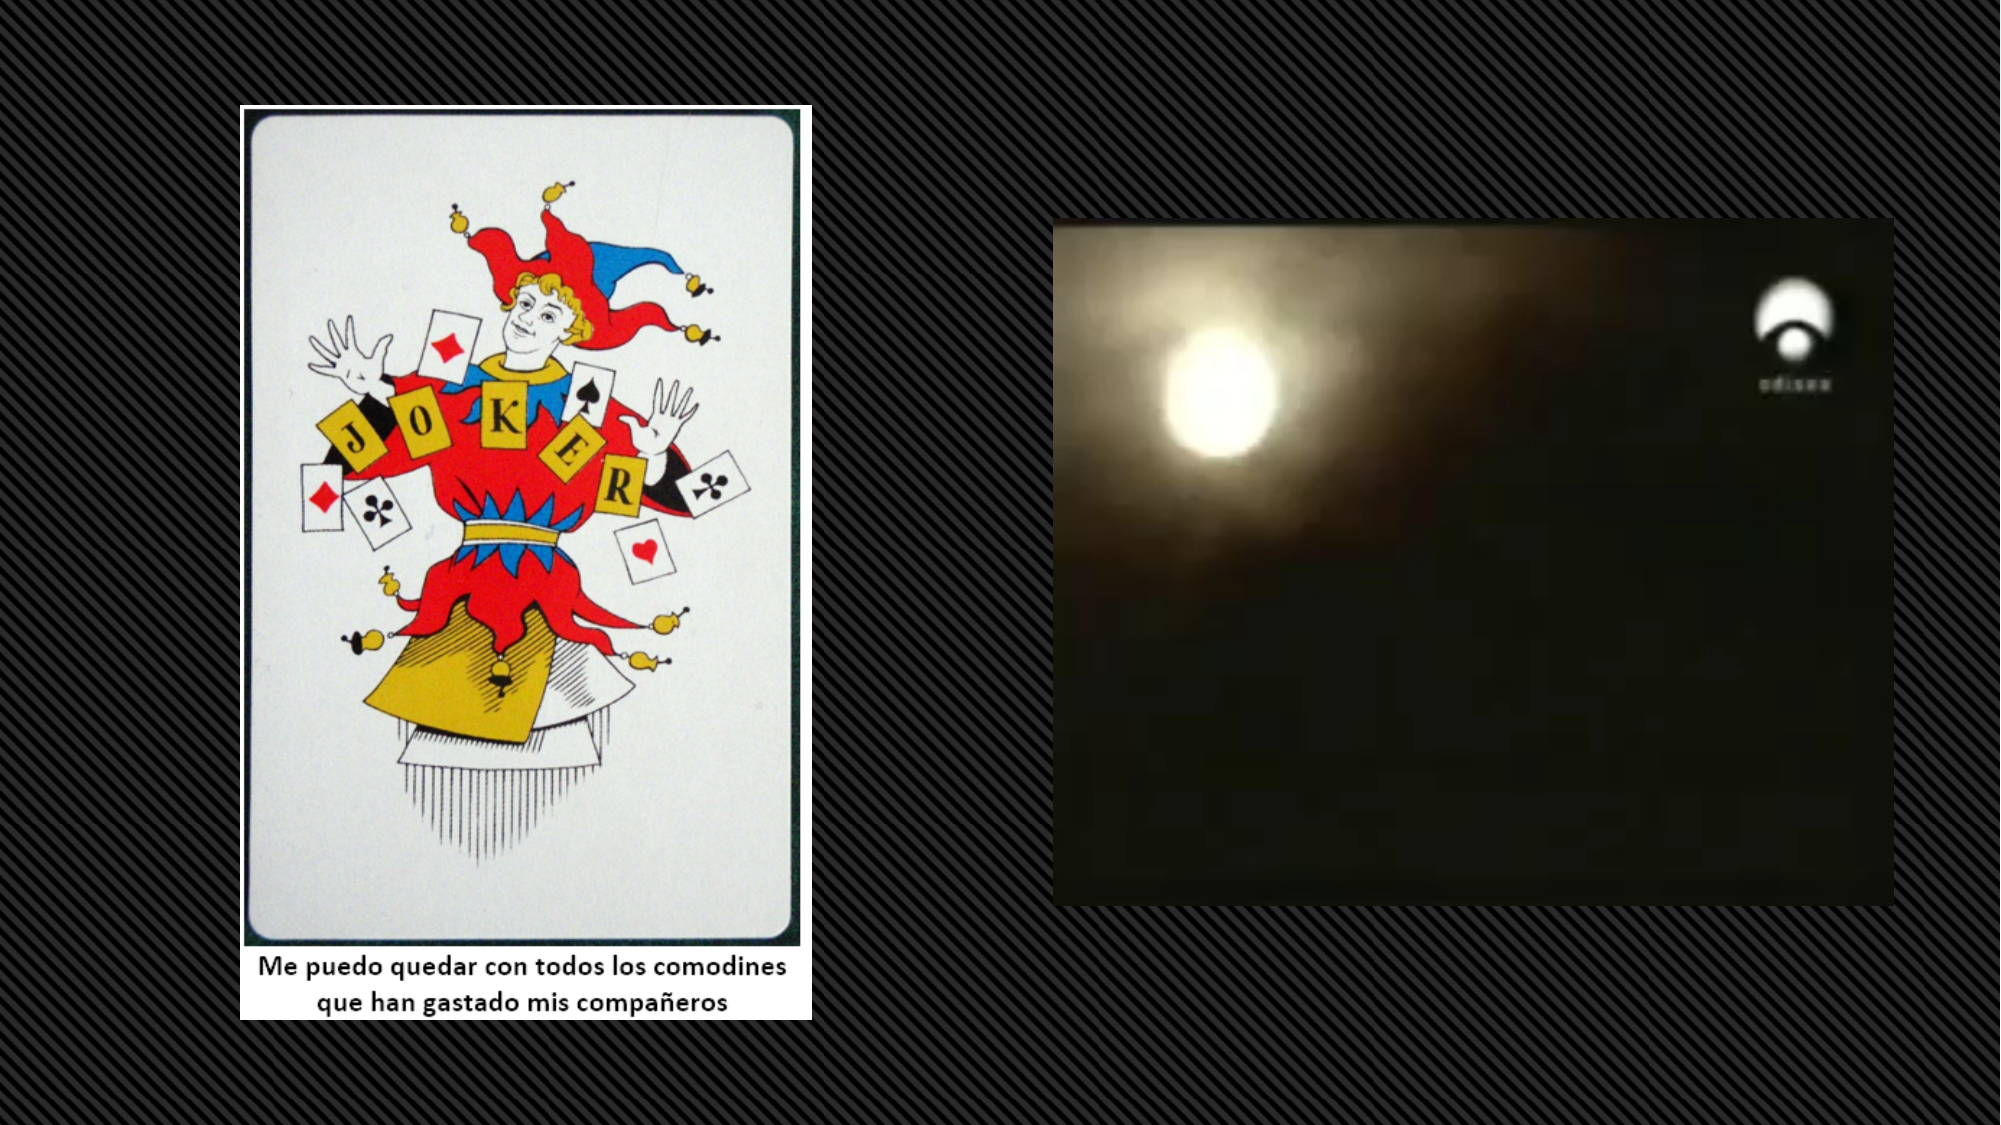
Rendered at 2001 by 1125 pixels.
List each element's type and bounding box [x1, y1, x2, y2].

picture [240, 105, 813, 1020]
text_box [0, 0, 2000, 1125]
list [1052, 217, 1895, 908]
